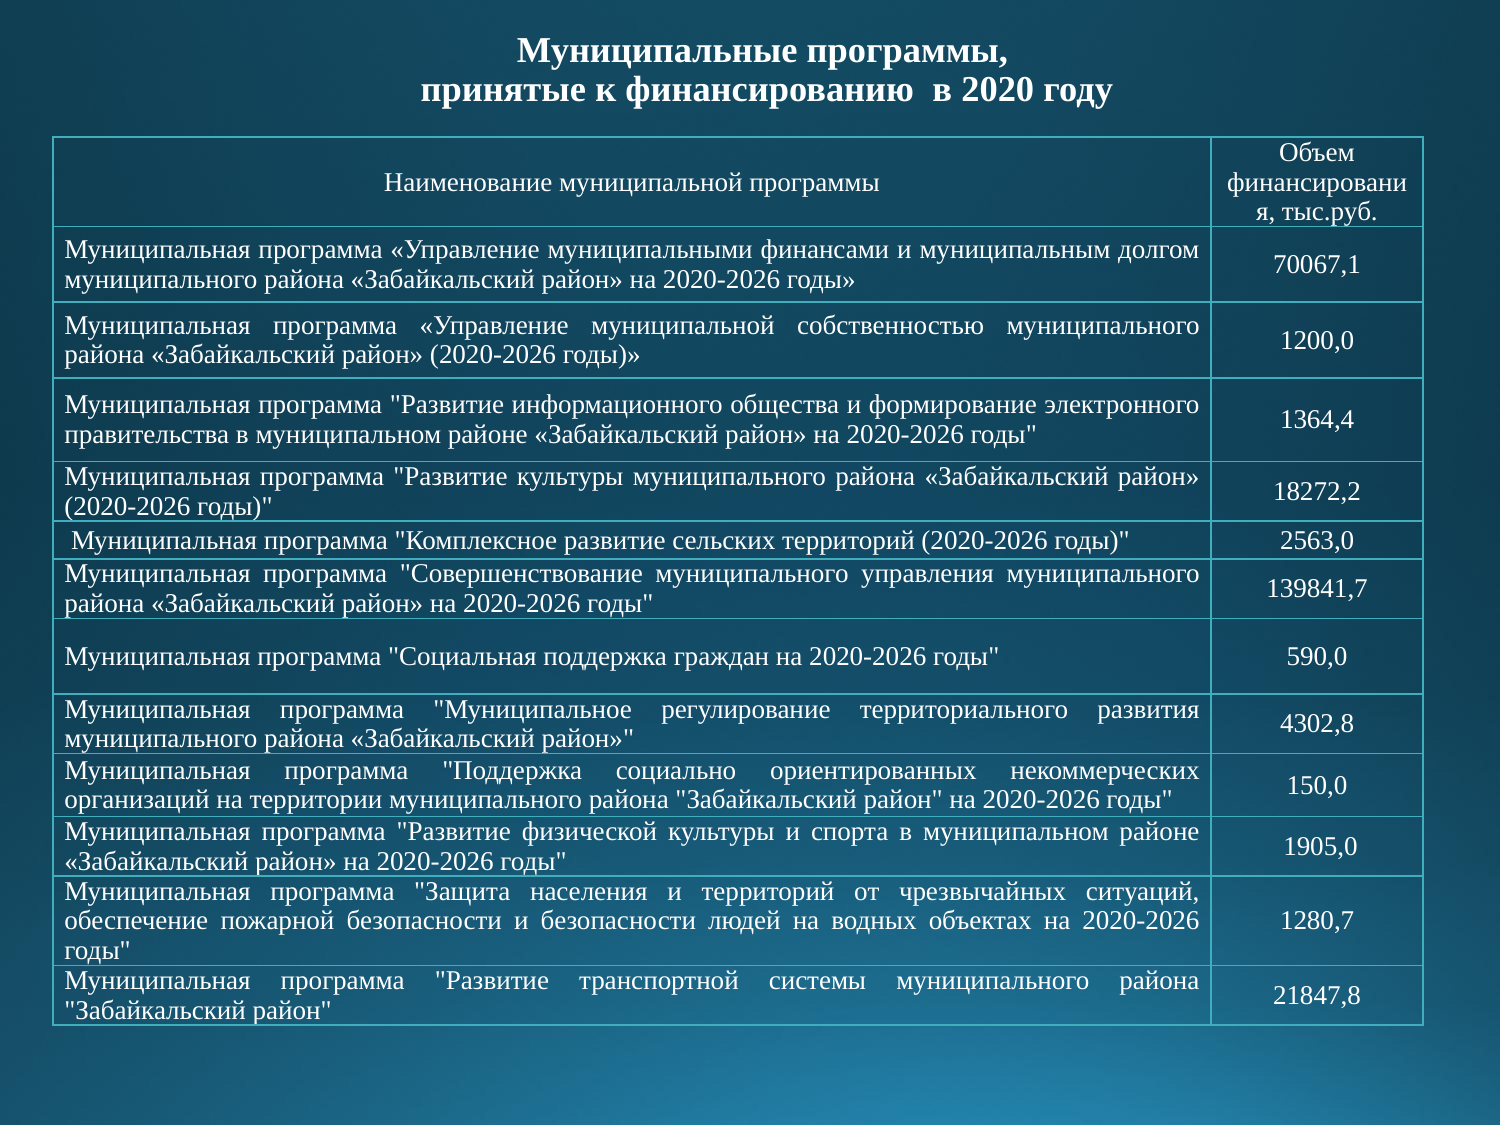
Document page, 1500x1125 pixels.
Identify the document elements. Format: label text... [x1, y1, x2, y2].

table_header Наименование муниципальной программы [54, 138, 1210, 226]
table_cell Муниципальная программа "Развитие физической культуры и спорта в муниципальном районе «Забайкальский район» на 2020-2026 годы" [54, 817, 1210, 875]
table_cell 18272,2 [1212, 462, 1422, 520]
table_cell 2563,0 [1212, 522, 1422, 558]
table_header Объем финансирования, тыс.руб. [1212, 138, 1422, 226]
table_cell Муниципальная программа «Управление муниципальной собственностью муниципального района «Забайкальский район» (2020-2026 годы)» [54, 303, 1210, 377]
table_cell Муниципальная программа "Муниципальное регулирование территориального развития муниципального района «Забайкальский район»" [54, 695, 1210, 753]
table_cell 4302,8 [1212, 695, 1422, 753]
picture [0, 0, 1500, 1125]
table_cell Муниципальная программа "Защита населения и территорий от чрезвычайных ситуаций, обеспечение пожарной безопасности и безопасности людей на водных объектах на 2020-2026 годы" [54, 877, 1210, 965]
table_cell 150,0 [1212, 754, 1422, 816]
table_cell 139841,7 [1212, 560, 1422, 618]
table_cell Муниципальная программа "Социальная поддержка граждан на 2020-2026 годы" [54, 619, 1210, 693]
table_cell Муниципальная программа «Управление муниципальными финансами и муниципальным долгом муниципального района «Забайкальский район» на 2020-2026 годы» [54, 227, 1210, 301]
title Муниципальные программы, принятые к финансированию в 2020 году [35, 23, 1500, 118]
table_cell 590,0 [1212, 619, 1422, 693]
table_cell 1280,7 [1212, 877, 1422, 965]
table_cell 21847,8 [1212, 966, 1422, 1024]
table_cell Муниципальная программа "Развитие информационного общества и формирование электронного правительства в муниципальном районе «Забайкальский район» на 2020-2026 годы" [54, 379, 1210, 461]
table_cell Муниципальная программа "Совершенствование муниципального управления муниципального района «Забайкальский район» на 2020-2026 годы" [54, 560, 1210, 618]
table_cell Муниципальная программа "Развитие транспортной системы муниципального района "Забайкальский район" [54, 966, 1210, 1024]
table_cell 70067,1 [1212, 227, 1422, 301]
table_cell Муниципальная программа "Комплексное развитие сельских территорий (2020-2026 годы)" [54, 522, 1210, 558]
table_cell 1200,0 [1212, 303, 1422, 377]
table_cell 1905,0 [1212, 817, 1422, 875]
table_cell Муниципальная программа "Развитие культуры муниципального района «Забайкальский район» (2020-2026 годы)" [54, 462, 1210, 520]
table_cell Муниципальная программа "Поддержка социально ориентированных некоммерческих организаций на территории муниципального района "Забайкальский район" на 2020-2026 годы" [54, 754, 1210, 816]
table_cell 1364,4 [1212, 379, 1422, 461]
